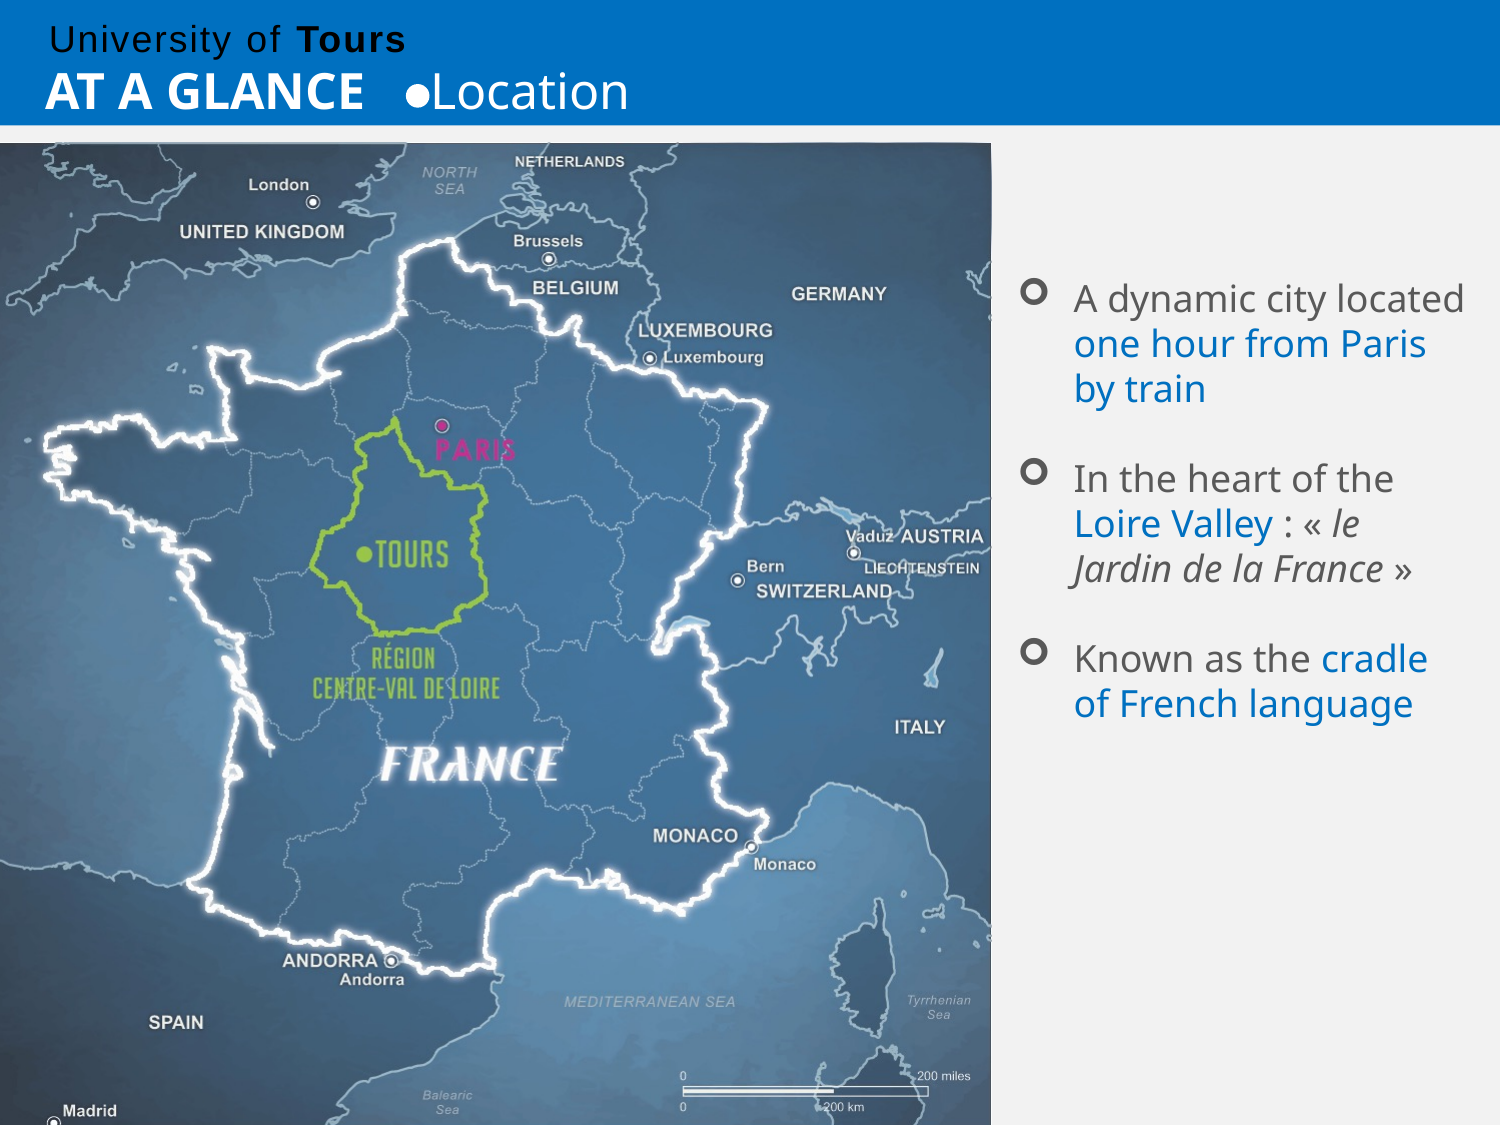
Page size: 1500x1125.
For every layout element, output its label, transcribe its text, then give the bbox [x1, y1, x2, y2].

text_box [0, 126, 1500, 1125]
text_box AT A GLANCE Location [38, 52, 1211, 127]
text_box [405, 84, 430, 108]
text_box University of Tours [41, 7, 701, 67]
text_box A dynamic city located one hour from Paris by train In the heart of the Loire Valley : « le Jardin de la France » Known as the cradle of French language [1009, 267, 1477, 732]
text_box [0, 0, 1500, 126]
picture [0, 142, 992, 1125]
